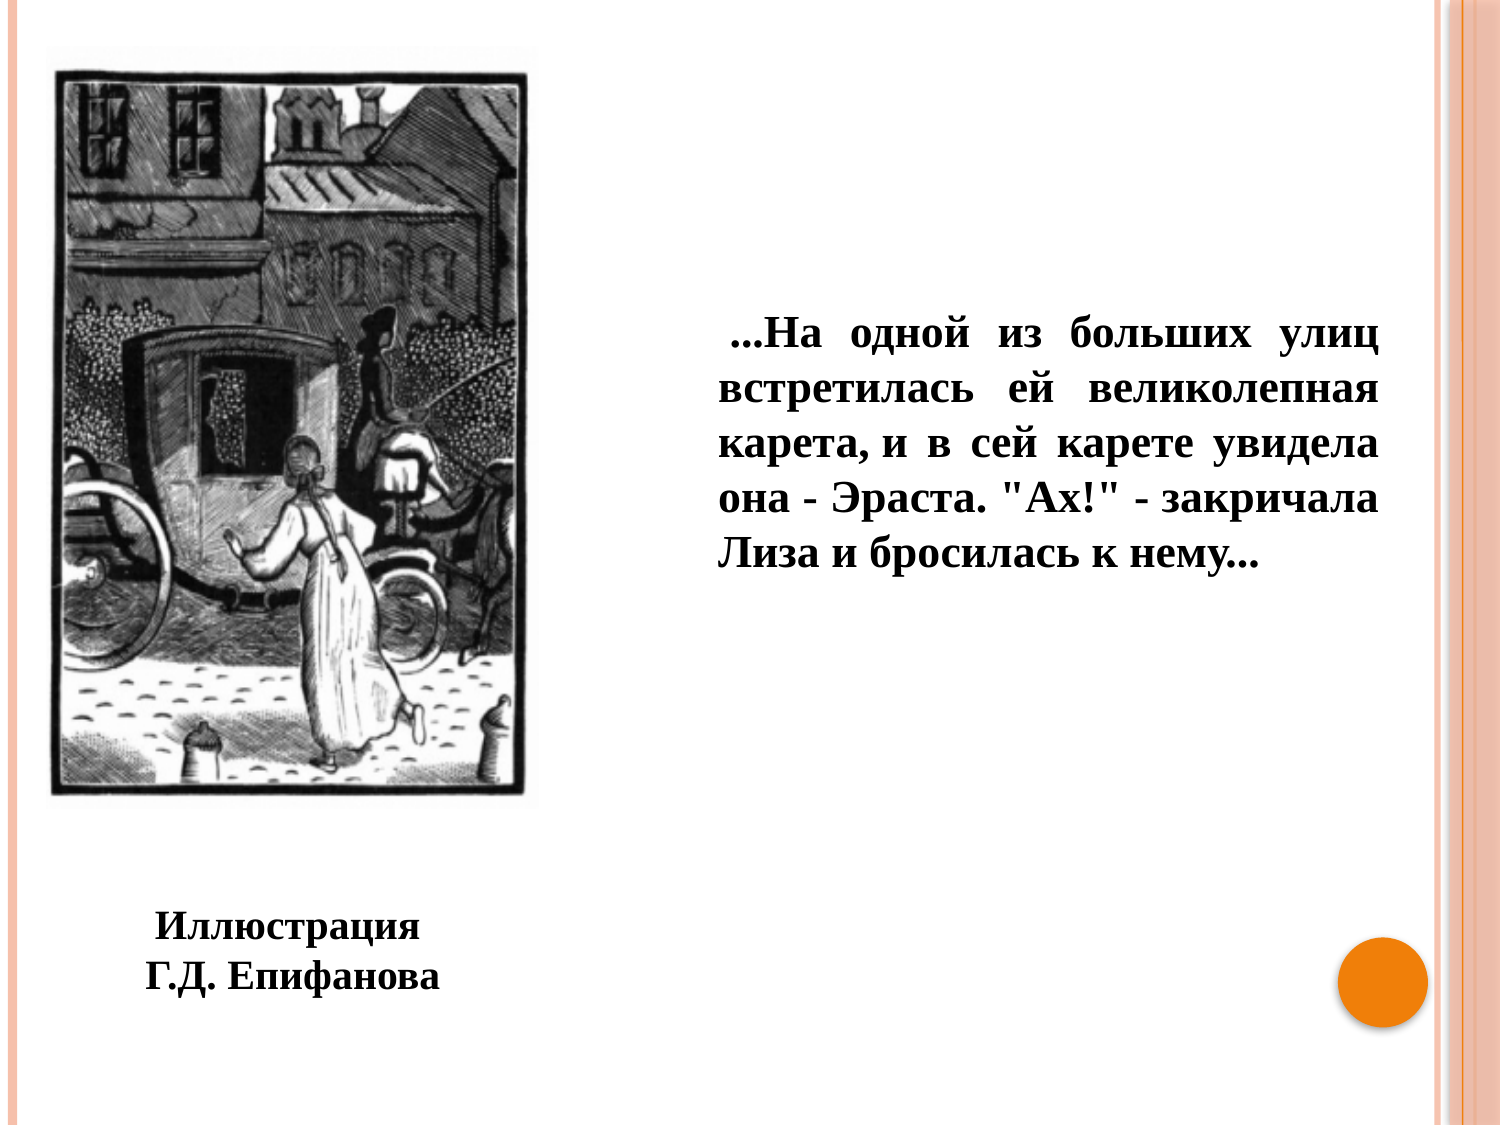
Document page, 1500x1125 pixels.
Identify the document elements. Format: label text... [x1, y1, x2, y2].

text_box ...На одной из больших улиц встретилась ей великолепная карета, и в сей карете увидела она - Эраста. "Ах!" - закричала Лиза и бросилась к нему... [703, 294, 1395, 585]
text_box Иллюстрация Г.Д. Епифанова [58, 890, 528, 1006]
picture [46, 46, 540, 810]
